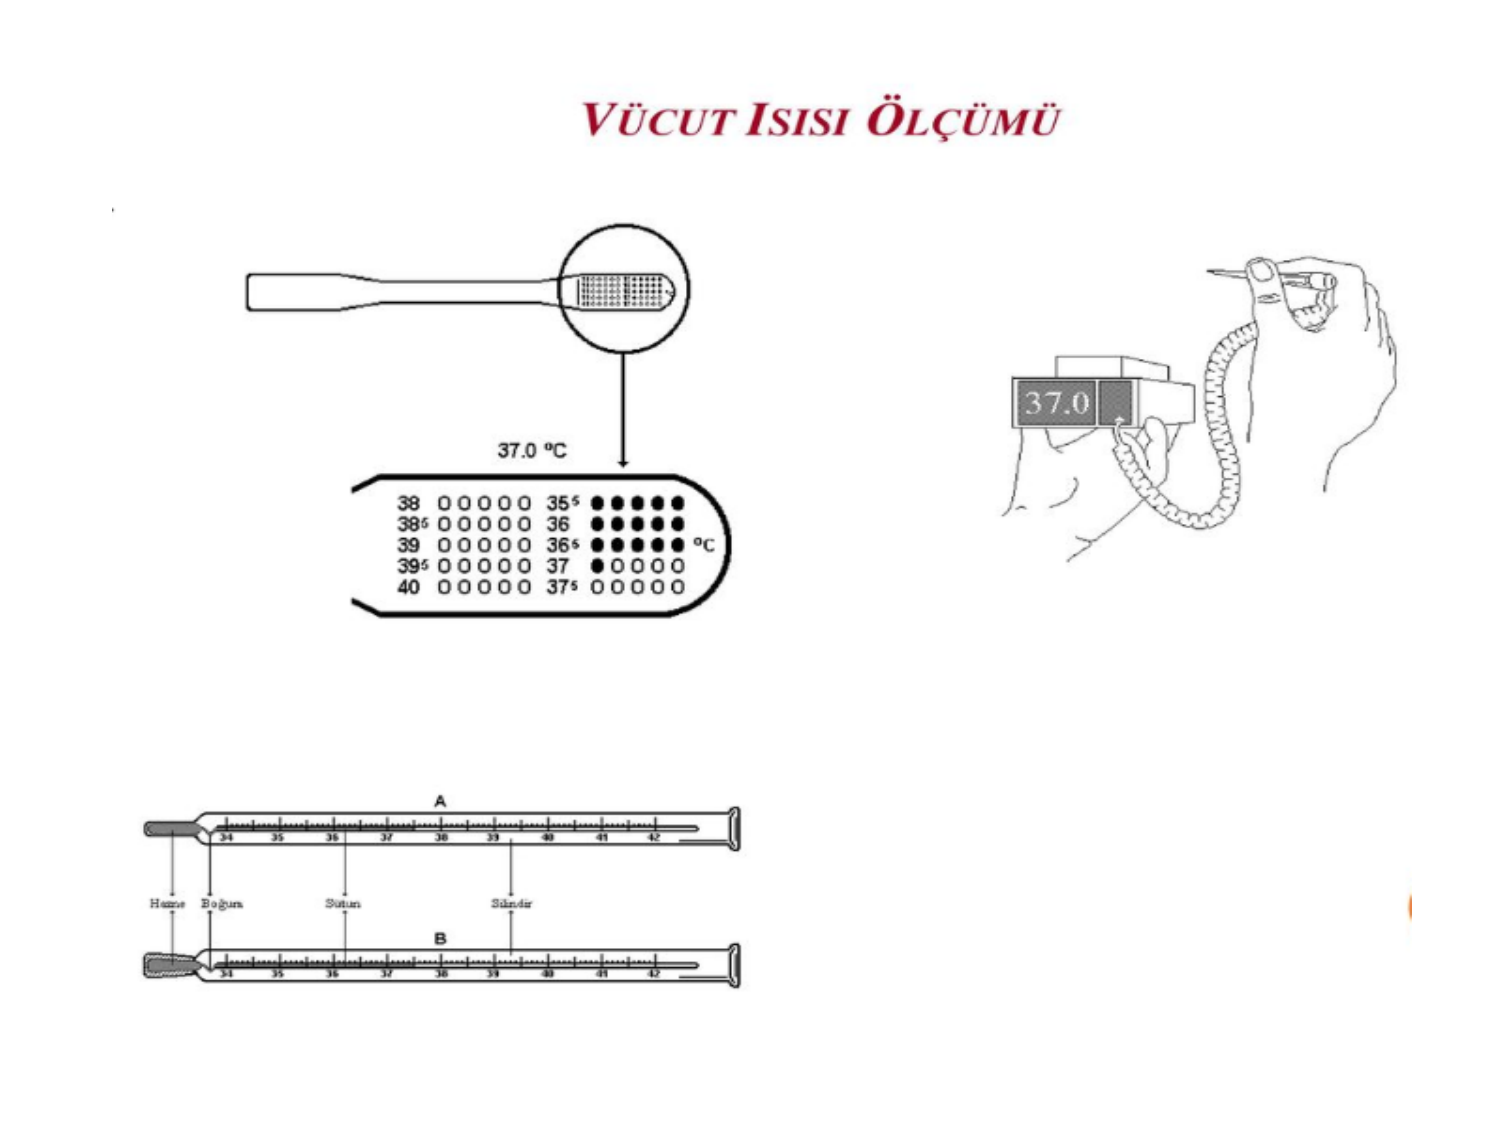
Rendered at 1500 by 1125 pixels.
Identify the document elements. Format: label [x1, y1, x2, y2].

list [111, 66, 1412, 1006]
